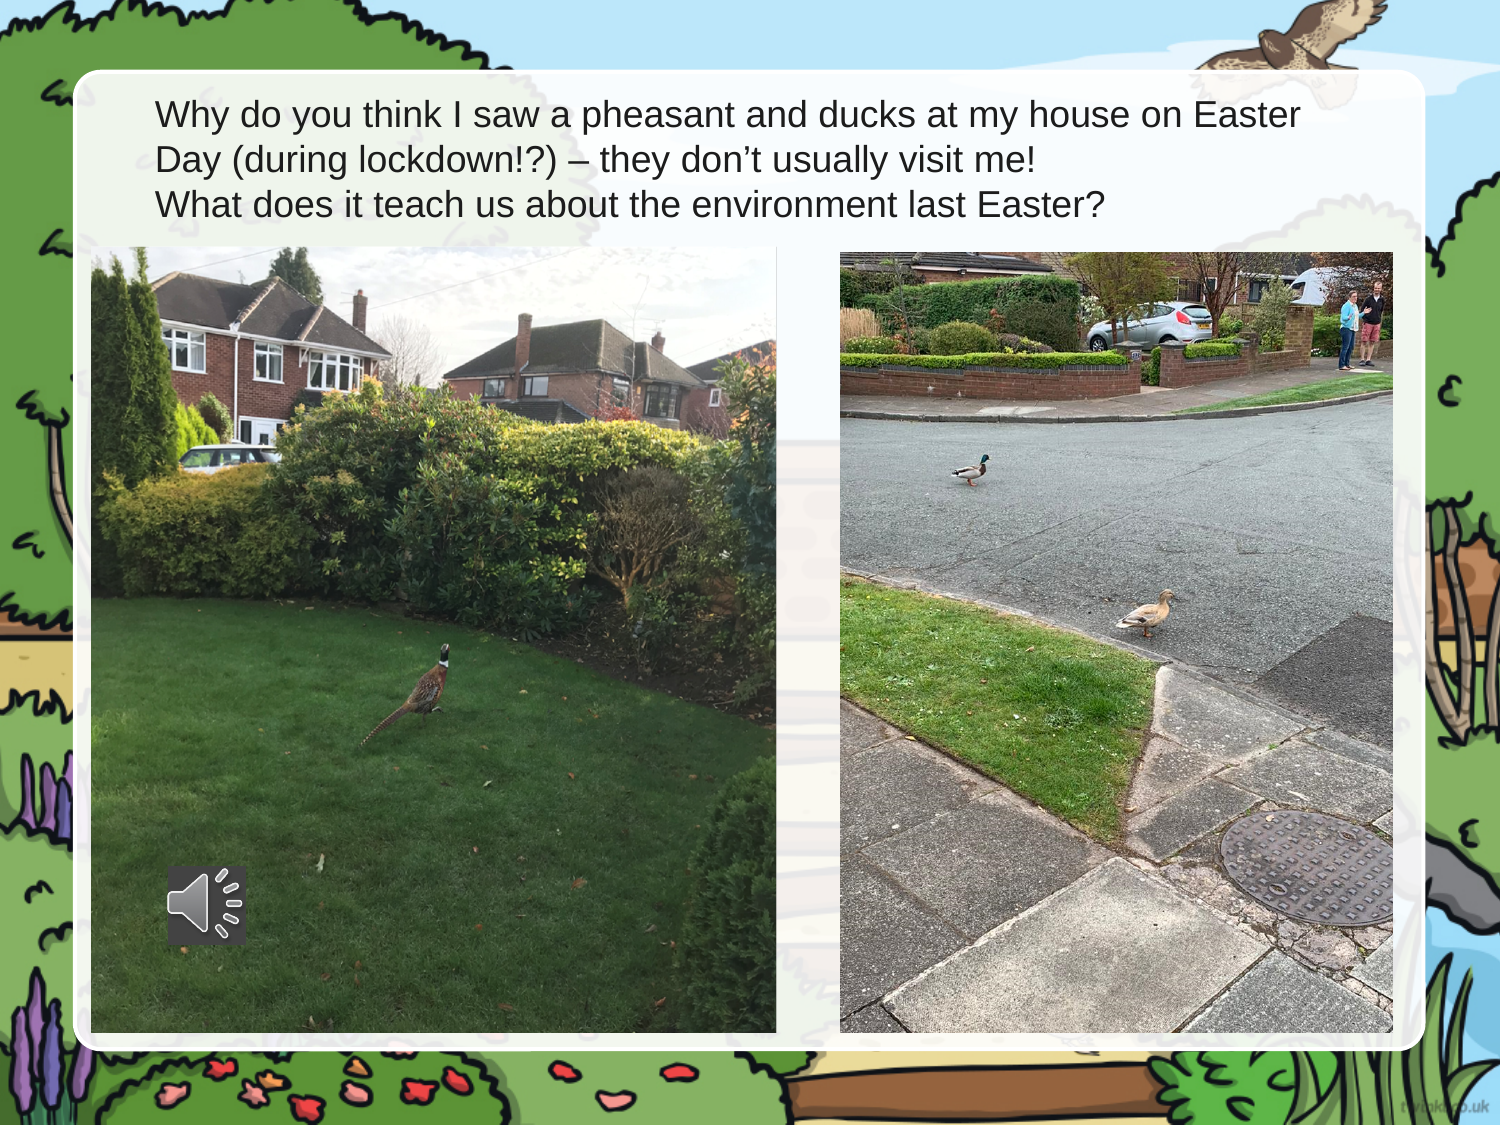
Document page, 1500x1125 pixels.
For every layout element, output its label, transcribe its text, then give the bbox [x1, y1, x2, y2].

picture [0, 0, 1500, 1125]
text_box Why do you think I saw a pheasant and ducks at my house on Easter Day (during lockdown!?) – they don’t usually visit me! What does it teach us about the environment last Easter? [140, 82, 1353, 233]
